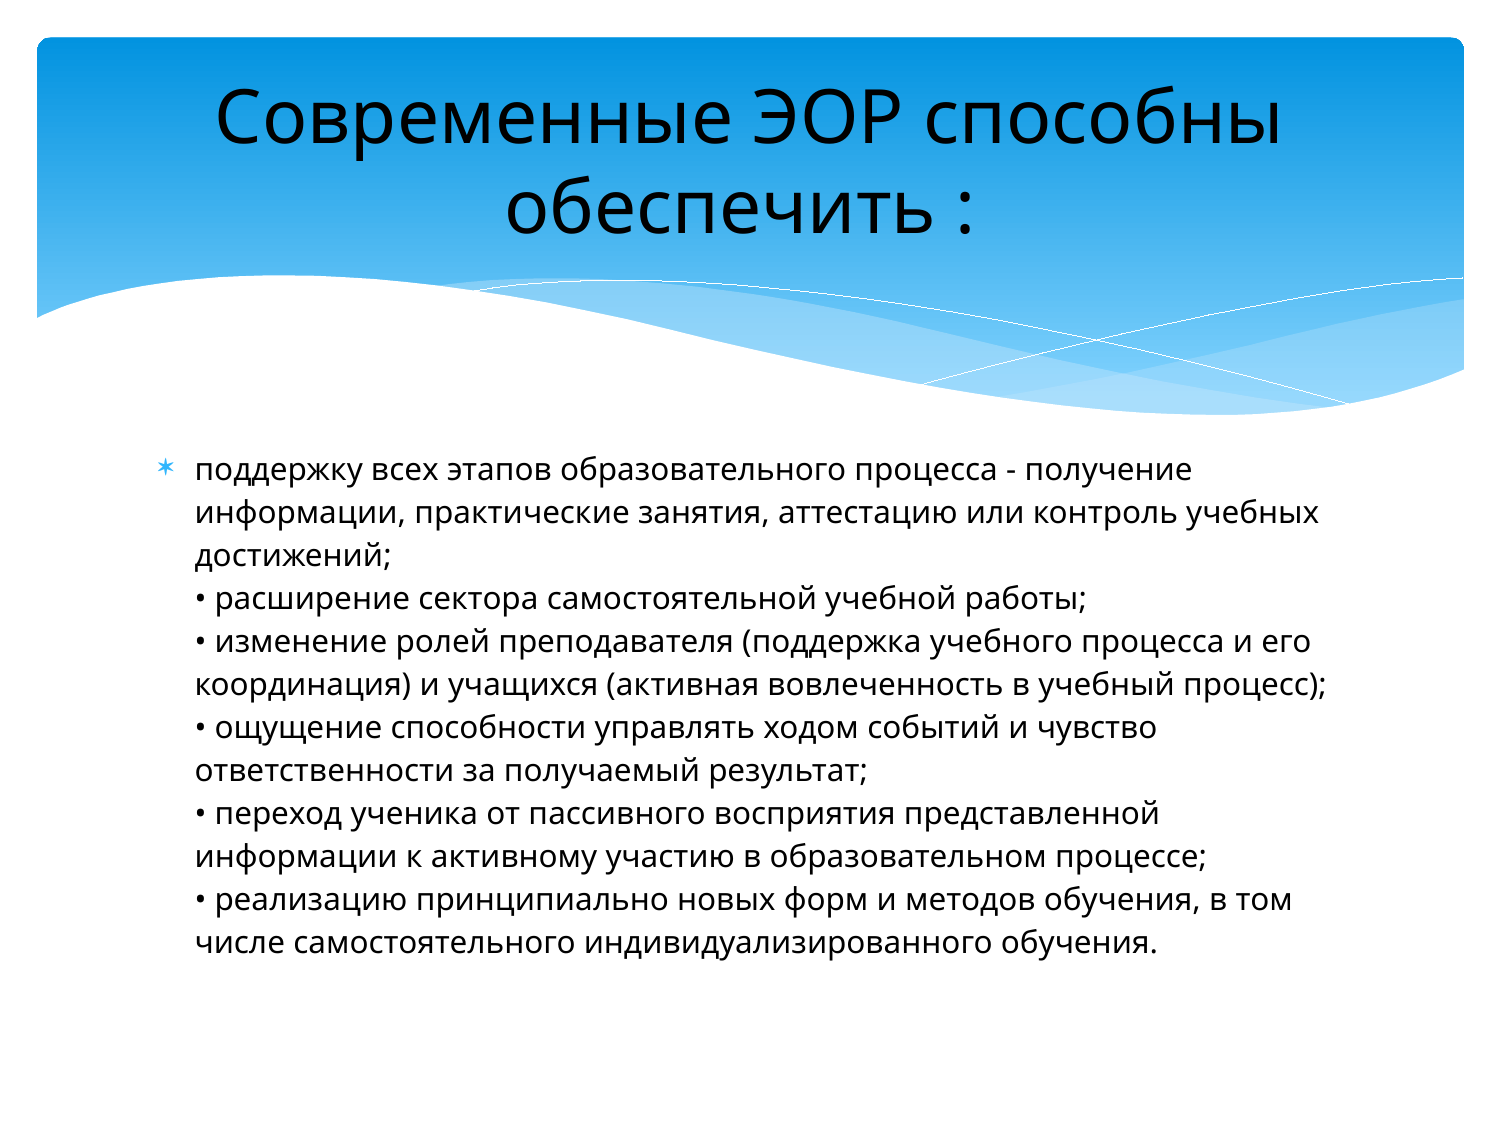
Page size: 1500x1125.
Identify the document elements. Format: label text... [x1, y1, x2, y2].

title Современные ЭОР способны обеспечить : [75, 55, 1425, 261]
list поддержку всех этапов образовательного процесса - получение информации, практические занятия, аттестацию или контроль учебных достижений; • расширение сектора самостоятельной учебной работы; • изменение ролей преподавателя (поддержка учебного процесса и его координация) и учащихся (активная вовлеченность в учебный процесс); • ощущение способности управлять ходом событий и чувство ответственности за получаемый результат; • переход ученика от пассивного восприятия представленной информации к активному участию в образовательном процессе; • реализацию принципиально новых форм и методов обучения, в том числе самостоятельного индивидуализированного обучения. [143, 438, 1359, 1005]
